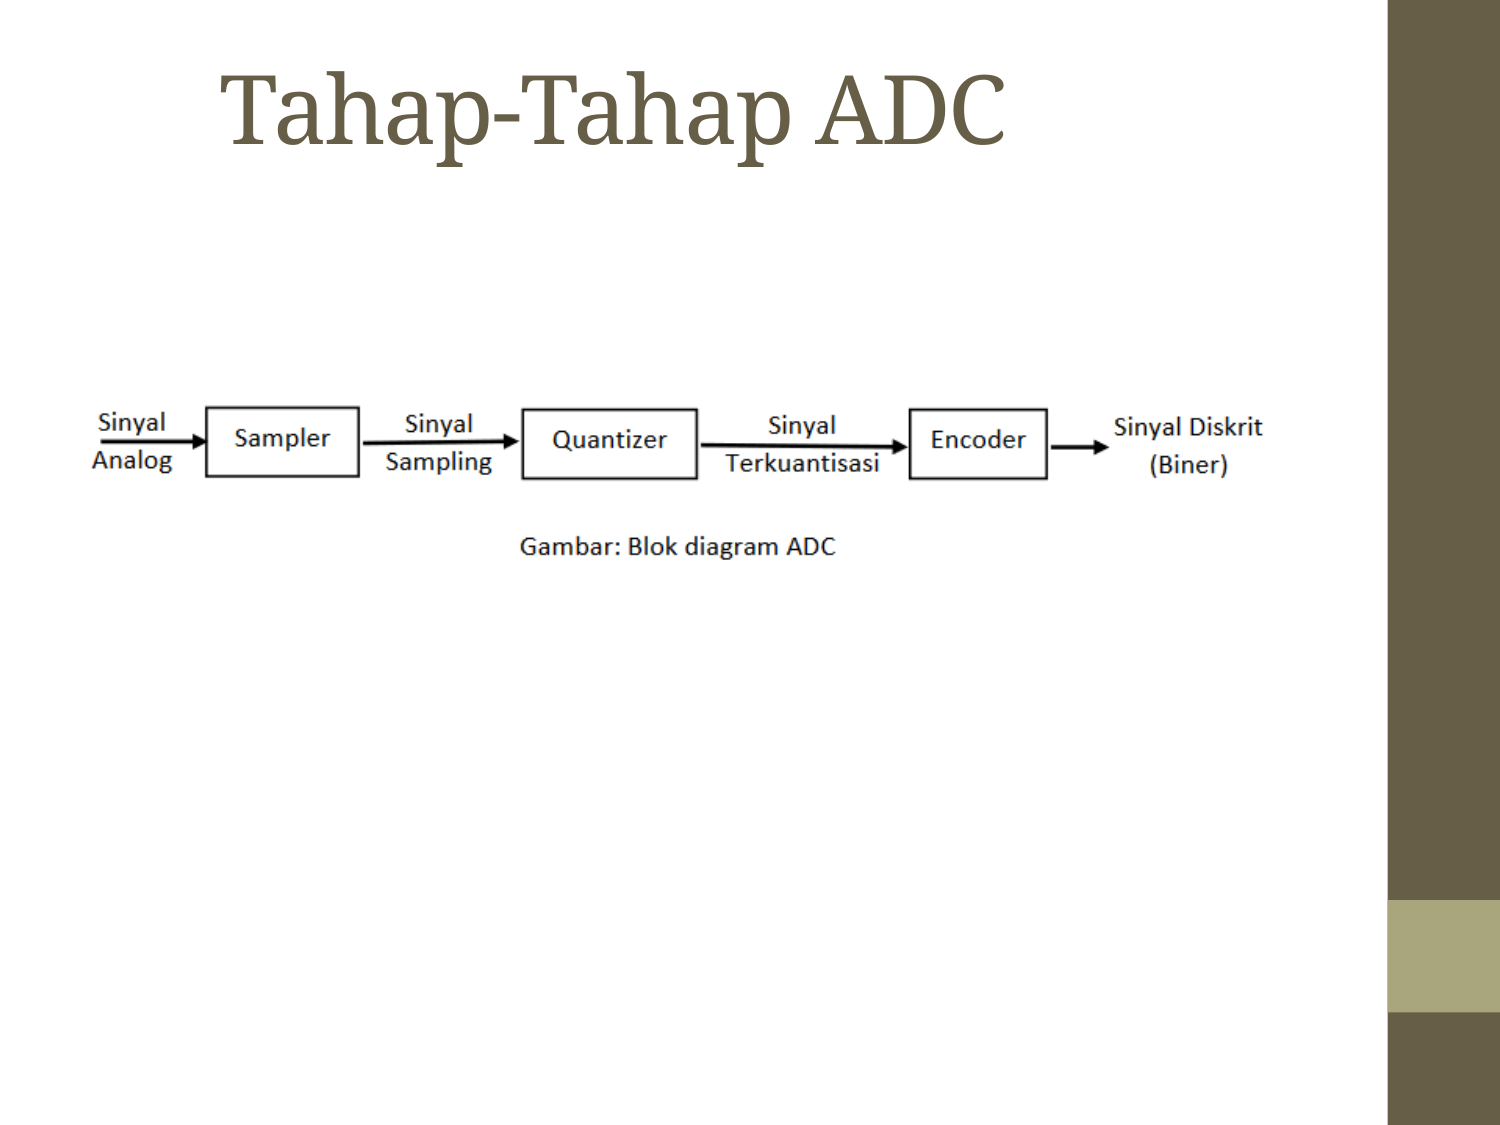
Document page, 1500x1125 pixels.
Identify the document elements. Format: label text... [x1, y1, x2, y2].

picture [24, 324, 1351, 593]
title Tahap-Tahap ADC [204, 4, 1500, 208]
